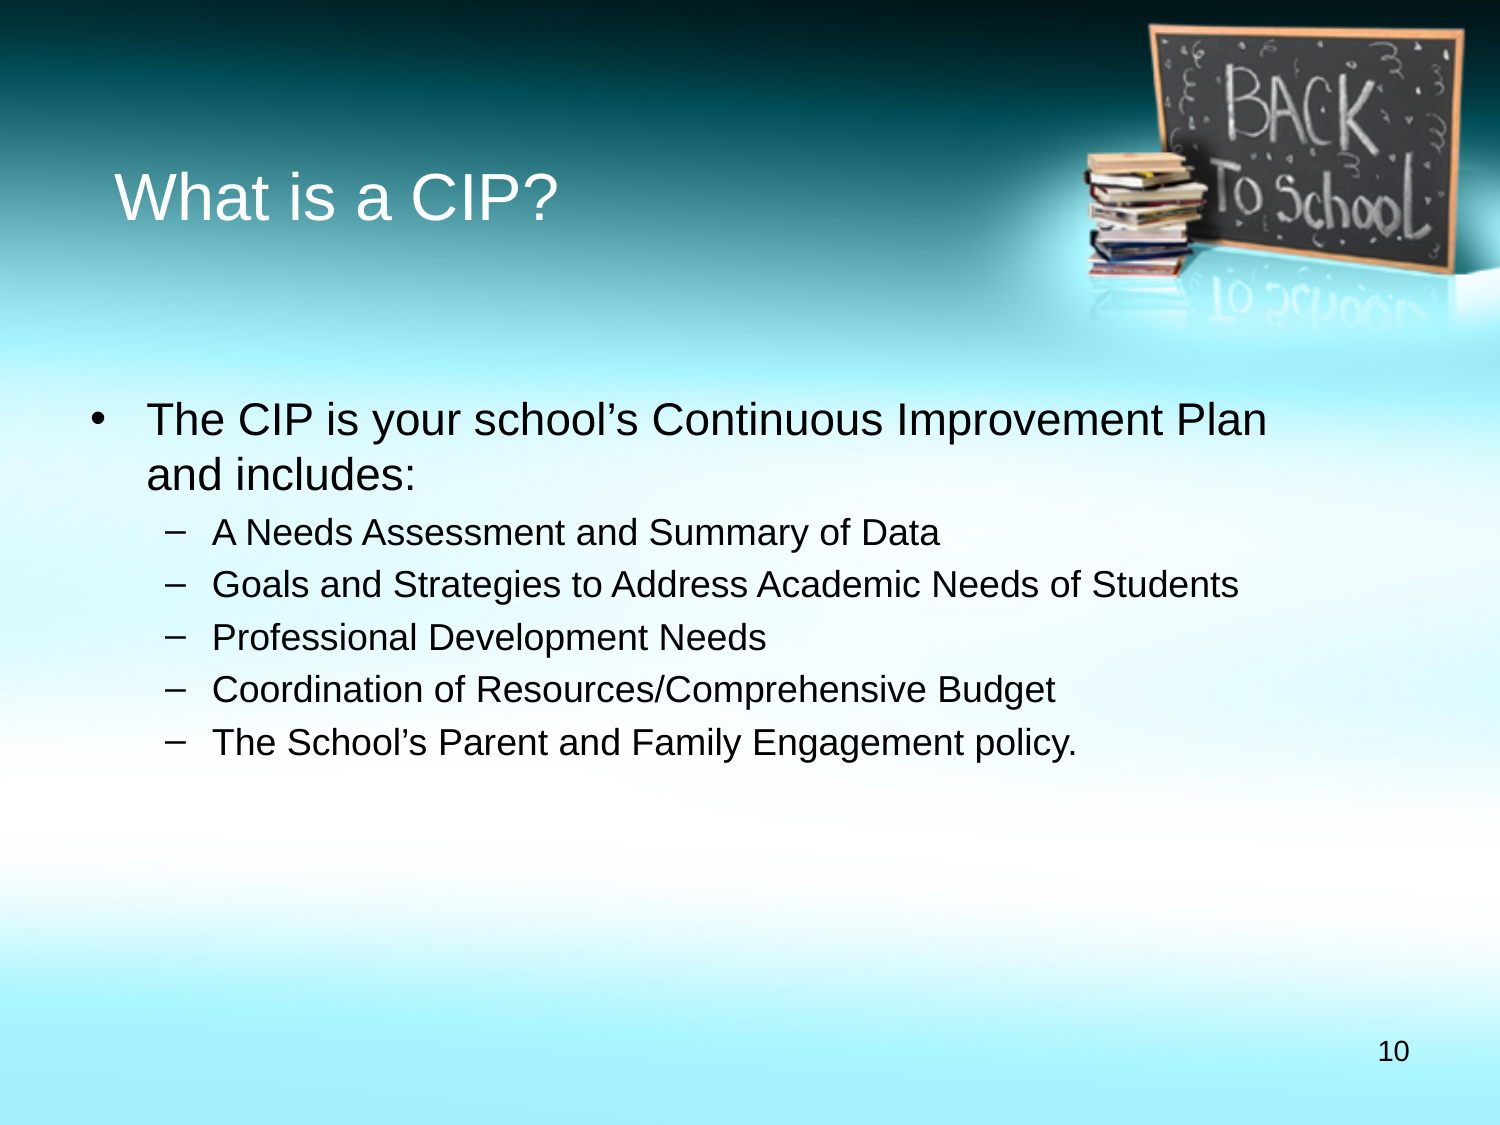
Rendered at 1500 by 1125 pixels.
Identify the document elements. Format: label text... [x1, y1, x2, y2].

slide_number ‹#› [1074, 1024, 1425, 1103]
list The CIP is your school’s Continuous Improvement Plan and includes: A Needs Assessment and Summary of Data Goals and Strategies to Address Academic Needs of Students Professional Development Needs Coordination of Resources/Comprehensive Budget The School’s Parent and Family Engagement policy. [75, 382, 1338, 1076]
picture [0, 0, 1500, 1125]
title What is a CIP? [99, 99, 838, 288]
